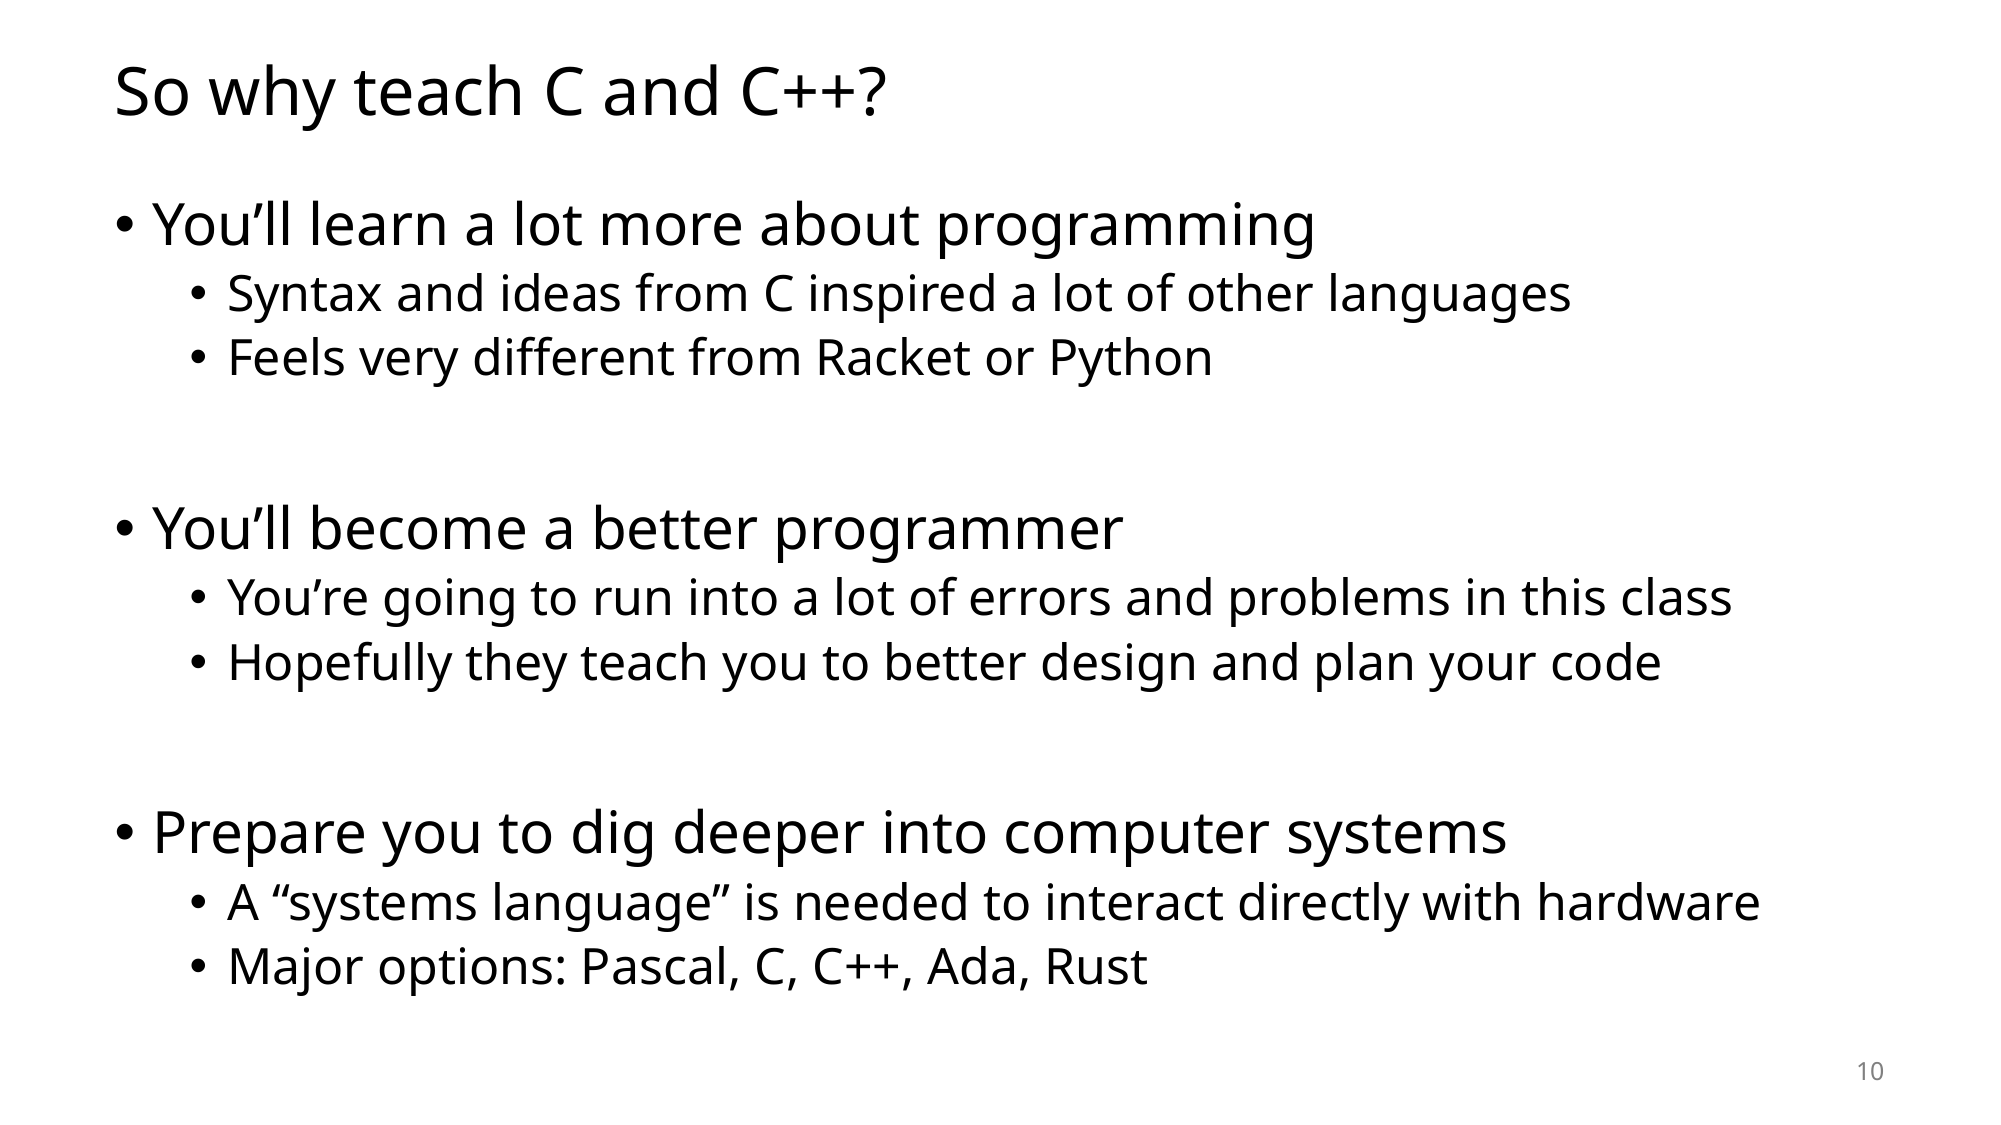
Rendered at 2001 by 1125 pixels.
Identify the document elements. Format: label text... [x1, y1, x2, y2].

slide_number 10 [1749, 1042, 1900, 1103]
list You’ll learn a lot more about programming Syntax and ideas from C inspired a lot of other languages Feels very different from Racket or Python You’ll become a better programmer You’re going to run into a lot of errors and problems in this class Hopefully they teach you to better design and plan your code Prepare you to dig deeper into computer systems A “systems language” is needed to interact directly with hardware Major options: Pascal, C, C++, Ada, Rust [99, 187, 1900, 1013]
title So why teach C and C++? [99, 37, 1900, 150]
